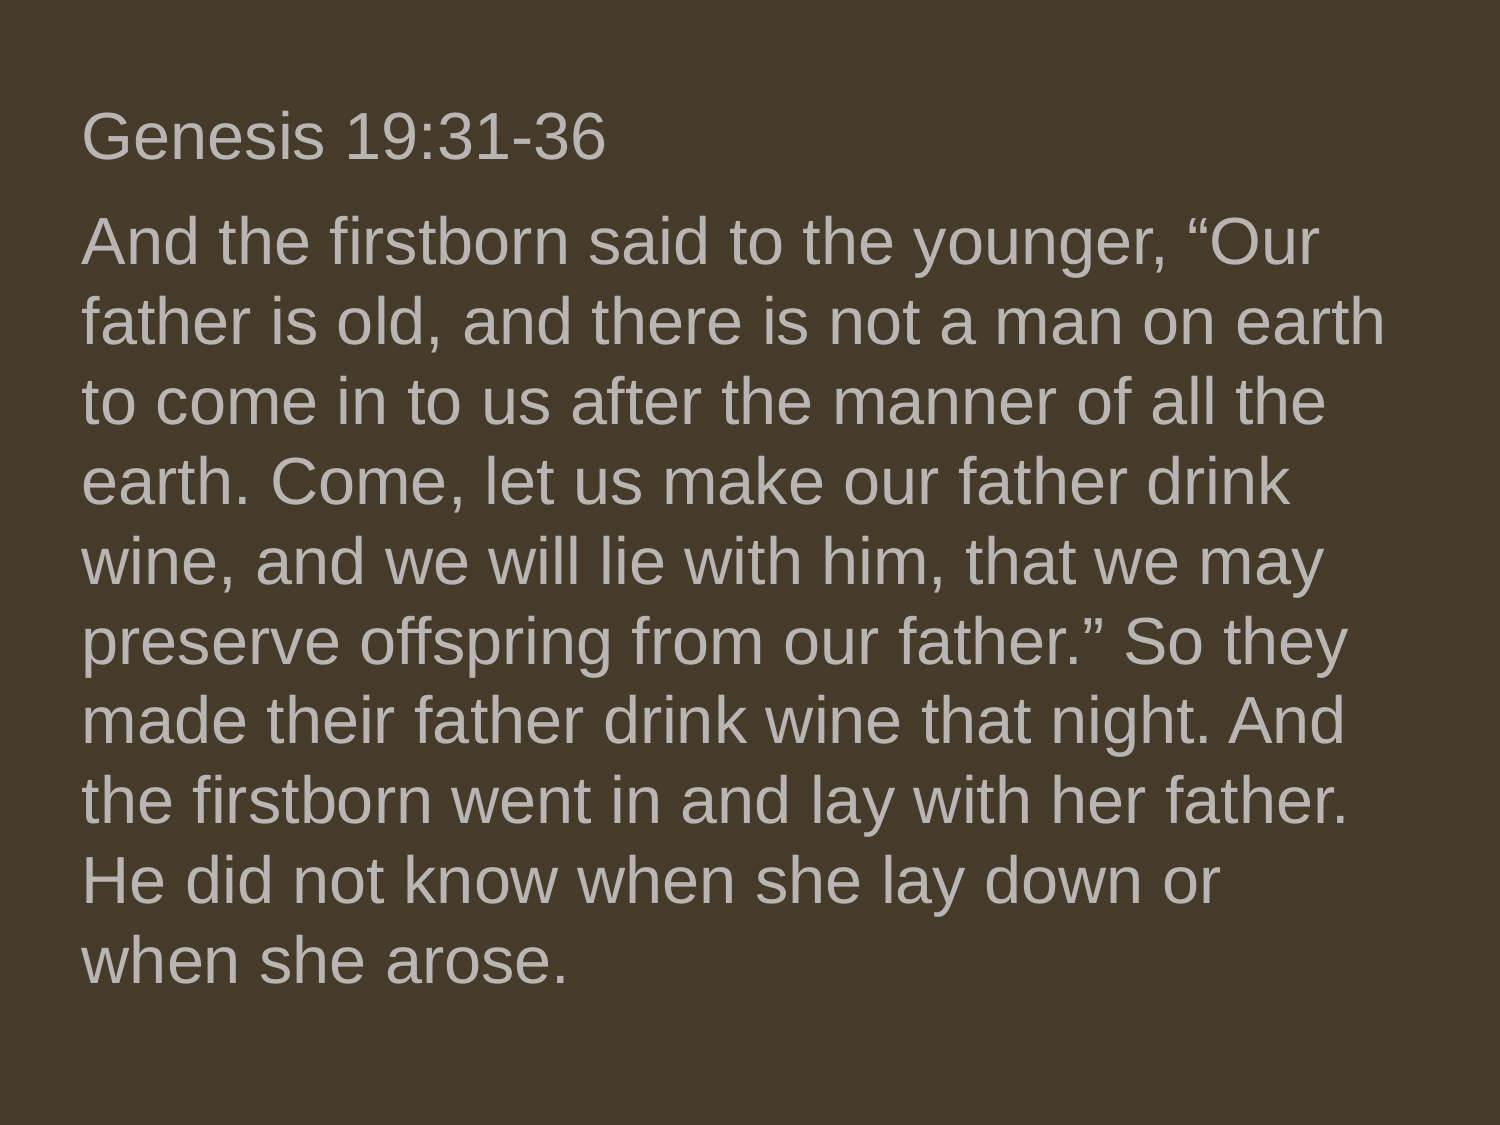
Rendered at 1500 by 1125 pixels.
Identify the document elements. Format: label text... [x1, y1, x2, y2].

text_box Genesis 19:31-36 And the firstborn said to the younger, “Our father is old, and there is not a man on earth to come in to us after the manner of all the earth. Come, let us make our father drink wine, and we will lie with him, that we may preserve offspring from our father.” So they made their father drink wine that night. And the firstborn went in and lay with her father. He did not know when she lay down or when she arose. [67, 85, 1411, 1005]
